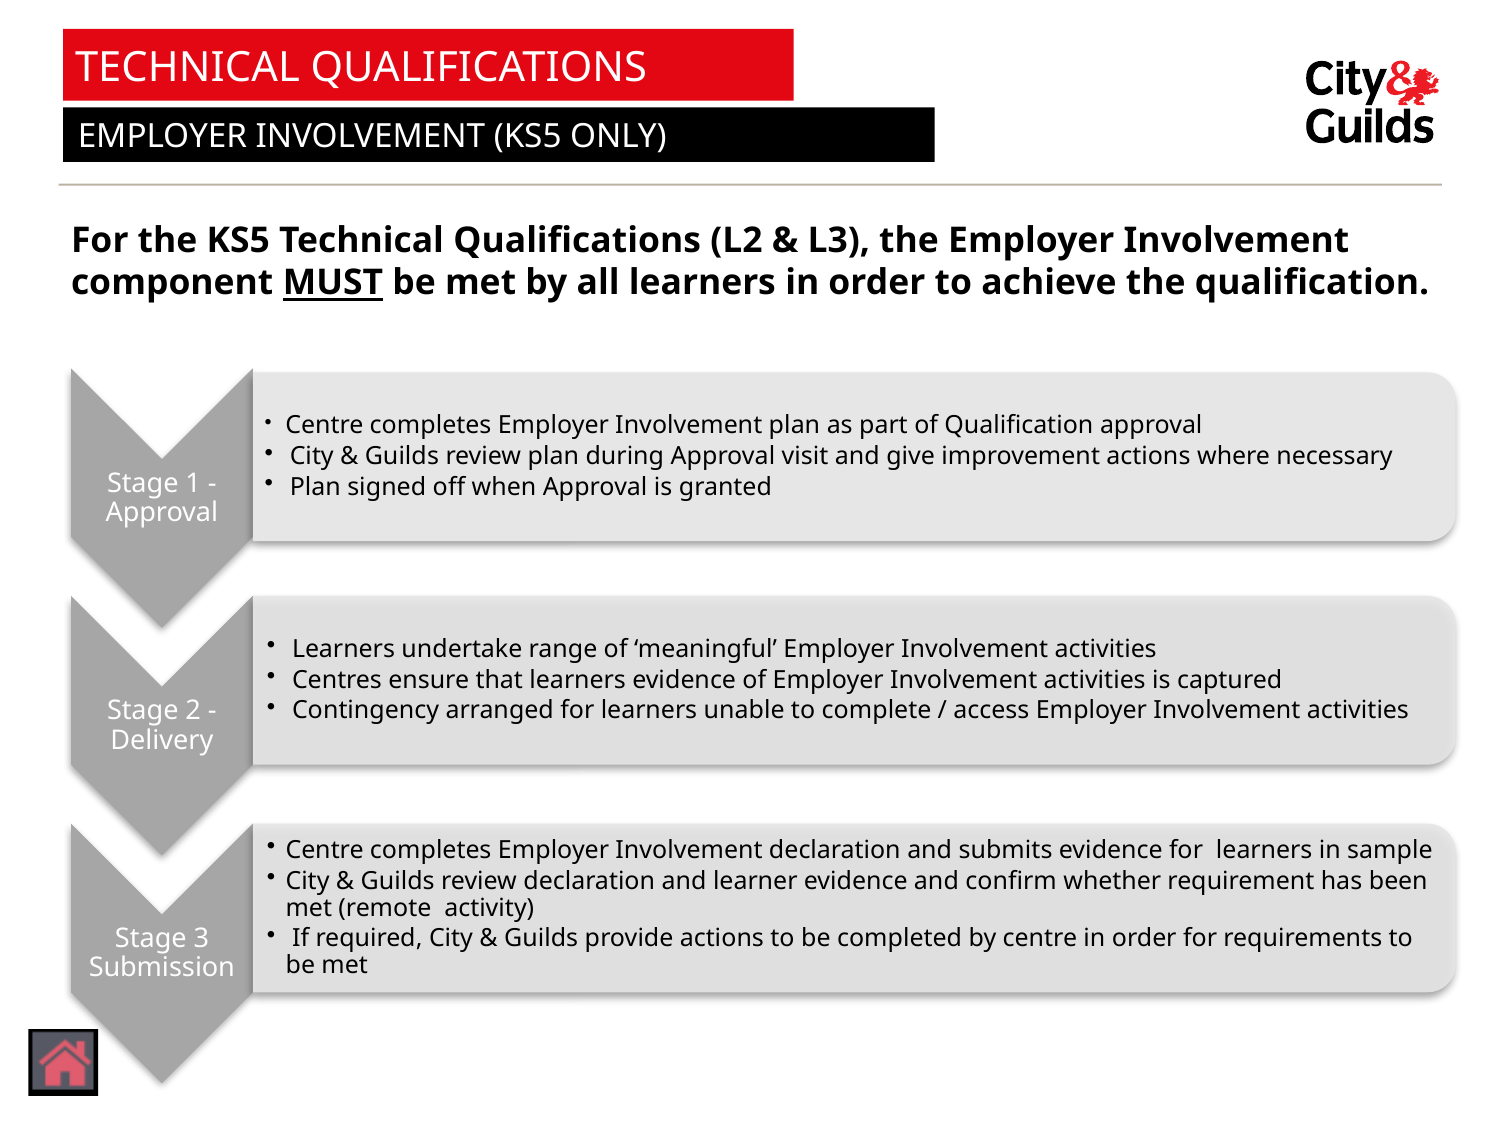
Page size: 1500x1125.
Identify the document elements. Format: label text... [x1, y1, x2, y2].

list For the KS5 Technical Qualifications (L2 & L3), the Employer Involvement component MUST be met by all learners in order to achieve the qualification. [71, 217, 1456, 367]
text_box TECHNICAL QUALIFICATIONS [63, 28, 794, 101]
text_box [70, 367, 1456, 1084]
text_box EMPLOYER INVOLVEMENT (KS5 ONLY) [63, 107, 935, 162]
picture [28, 1028, 99, 1096]
